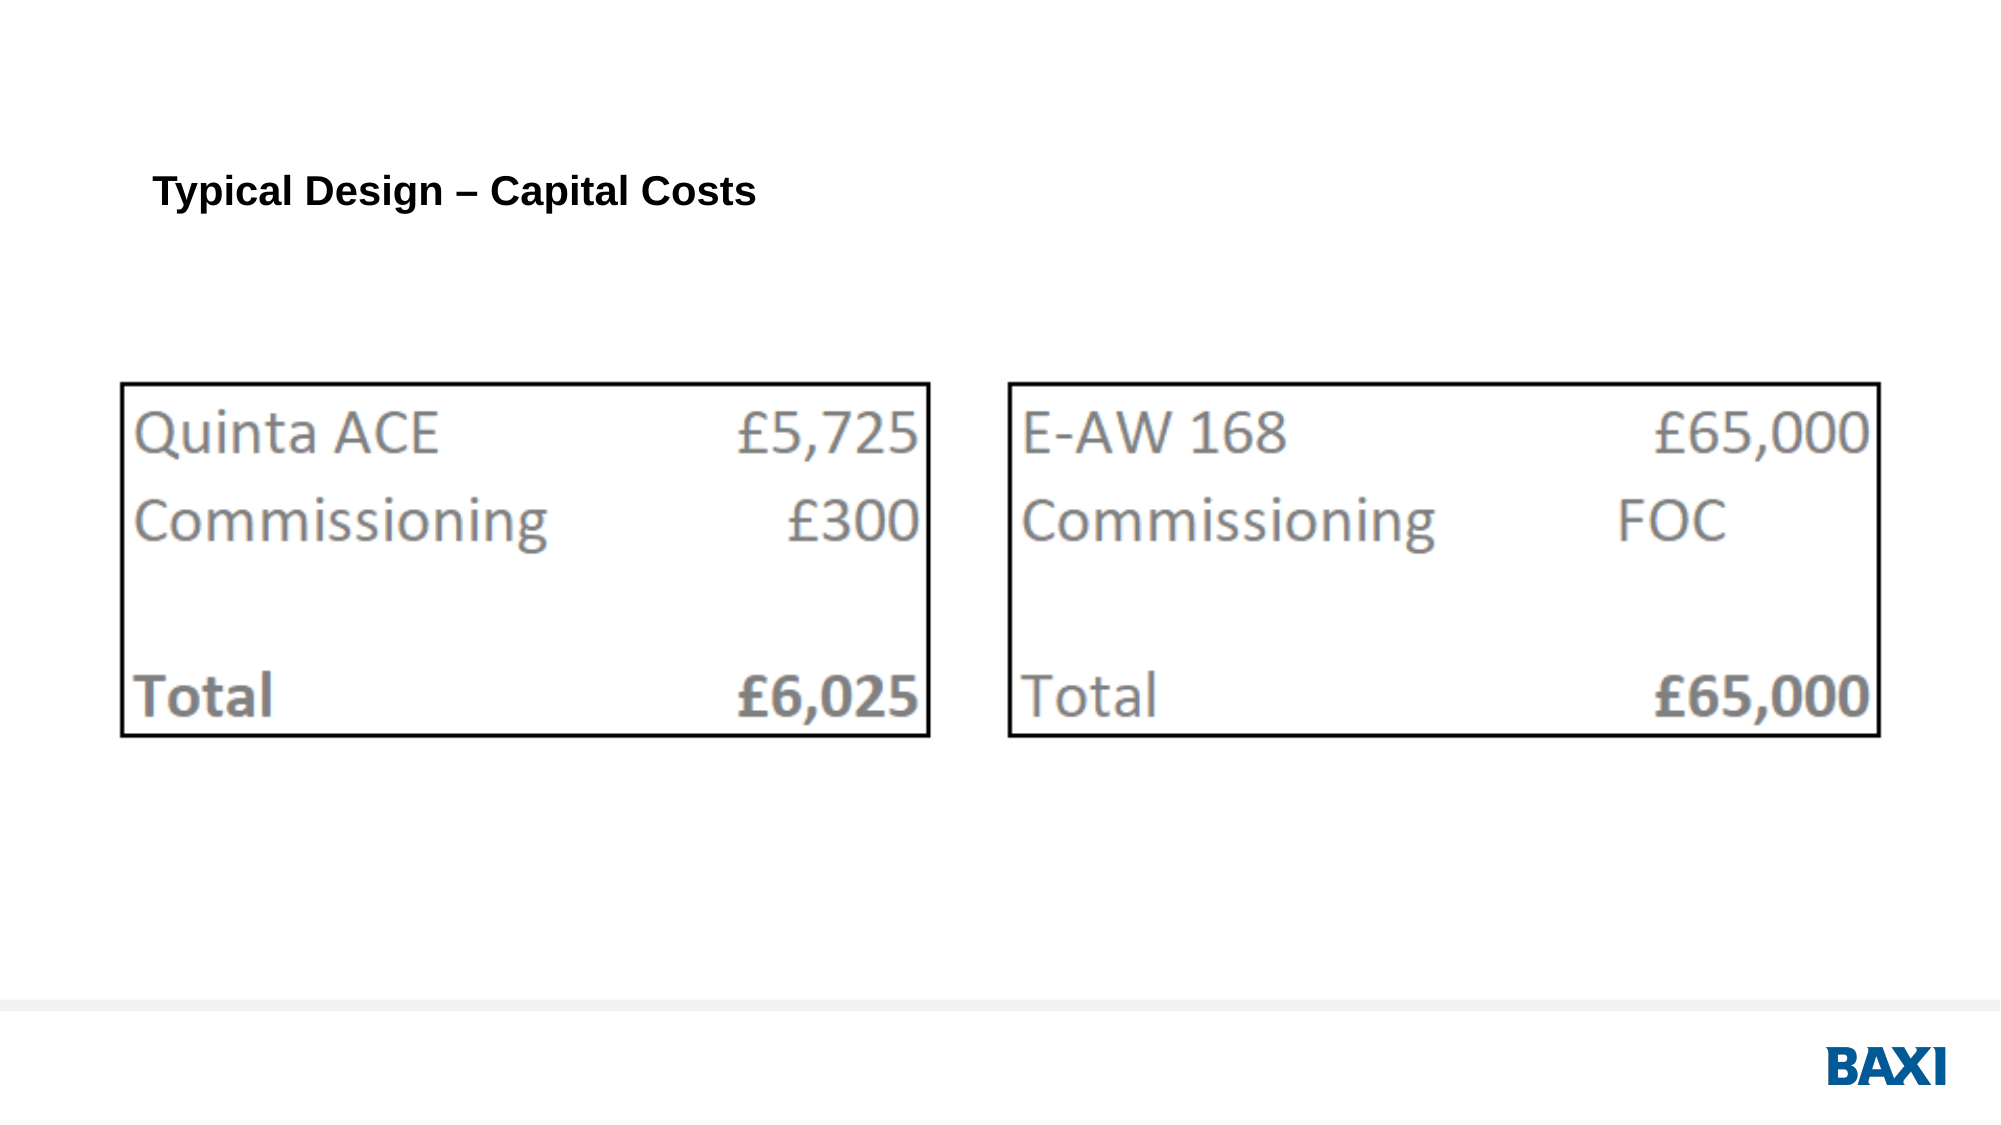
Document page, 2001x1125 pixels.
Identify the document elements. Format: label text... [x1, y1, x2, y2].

picture [106, 370, 1894, 755]
title Typical Design – Capital Costs [137, 137, 1863, 247]
